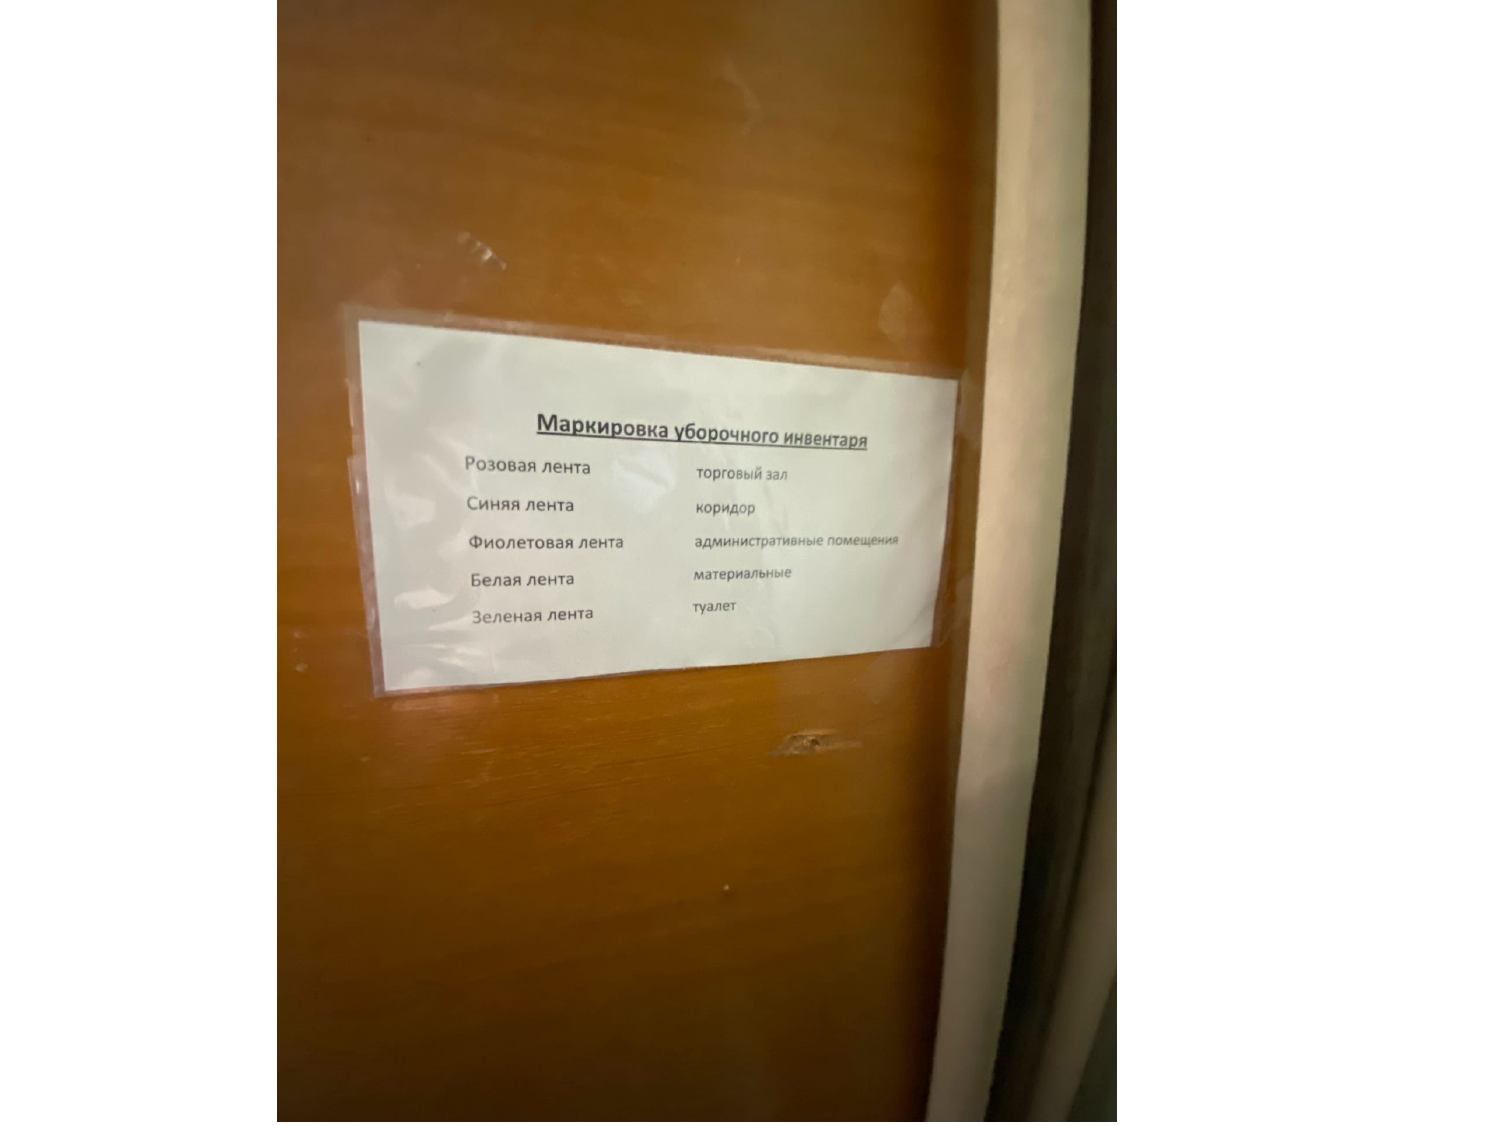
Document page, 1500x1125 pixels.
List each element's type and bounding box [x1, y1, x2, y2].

list [277, 0, 1117, 1123]
